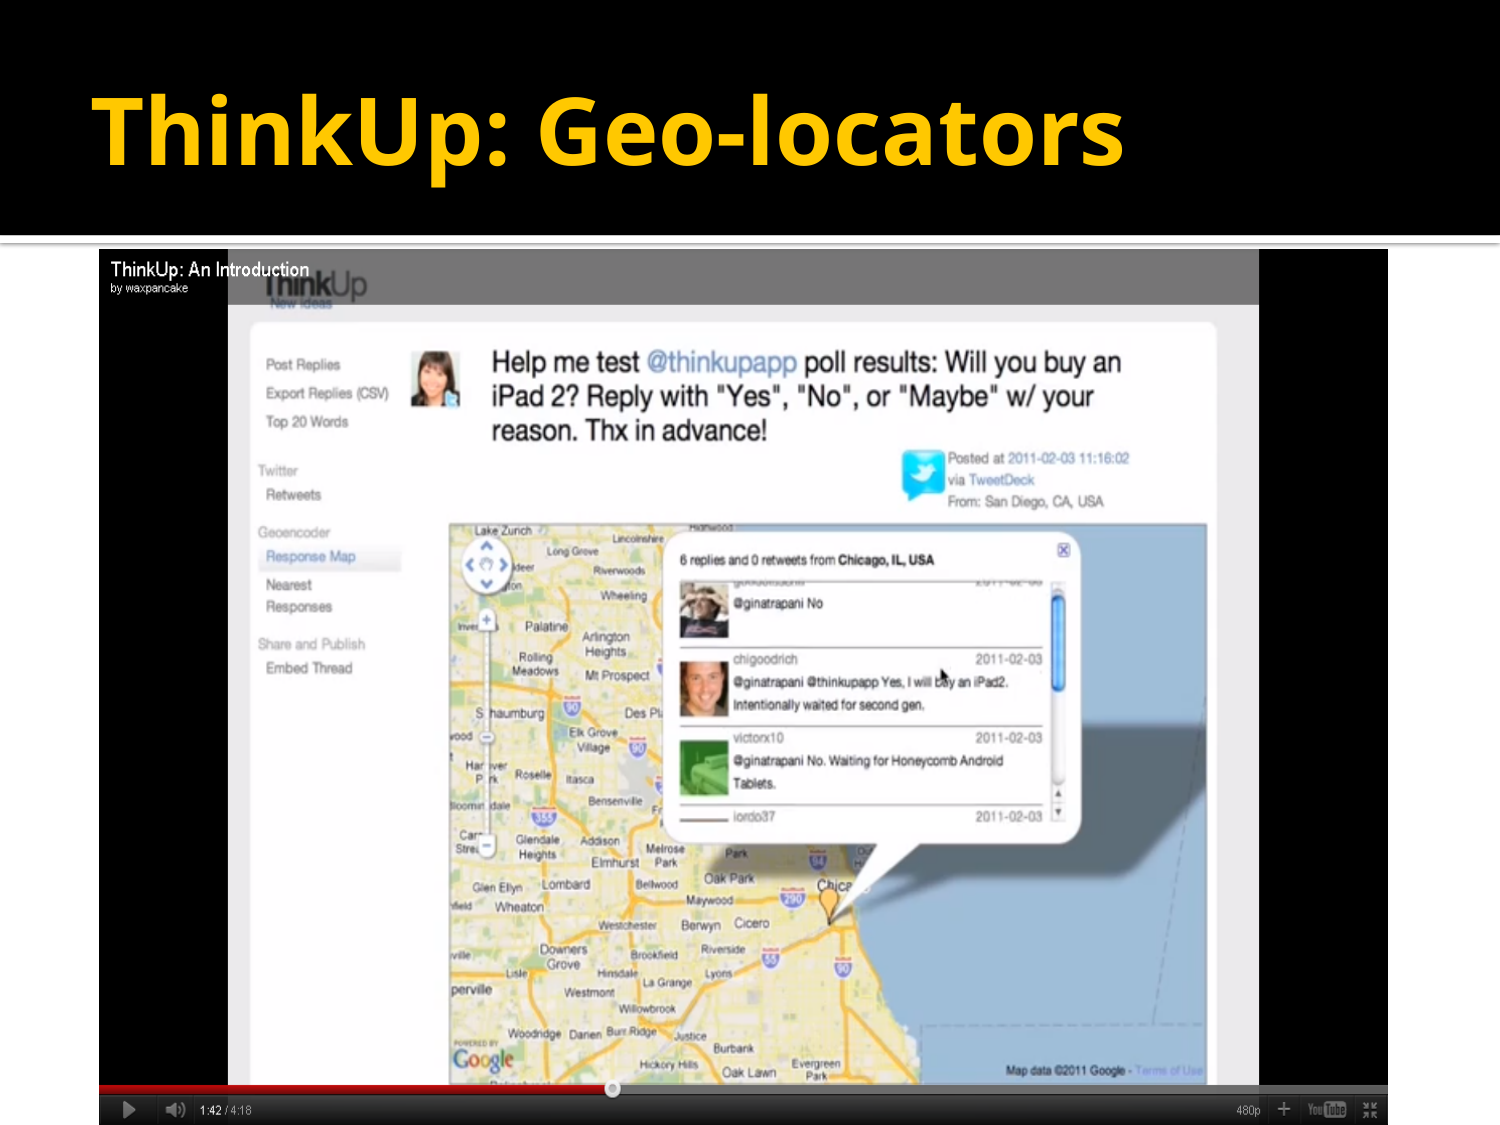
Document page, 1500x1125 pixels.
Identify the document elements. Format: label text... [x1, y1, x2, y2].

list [99, 249, 1388, 1125]
title ThinkUp: Geo-locators [75, 25, 1425, 231]
